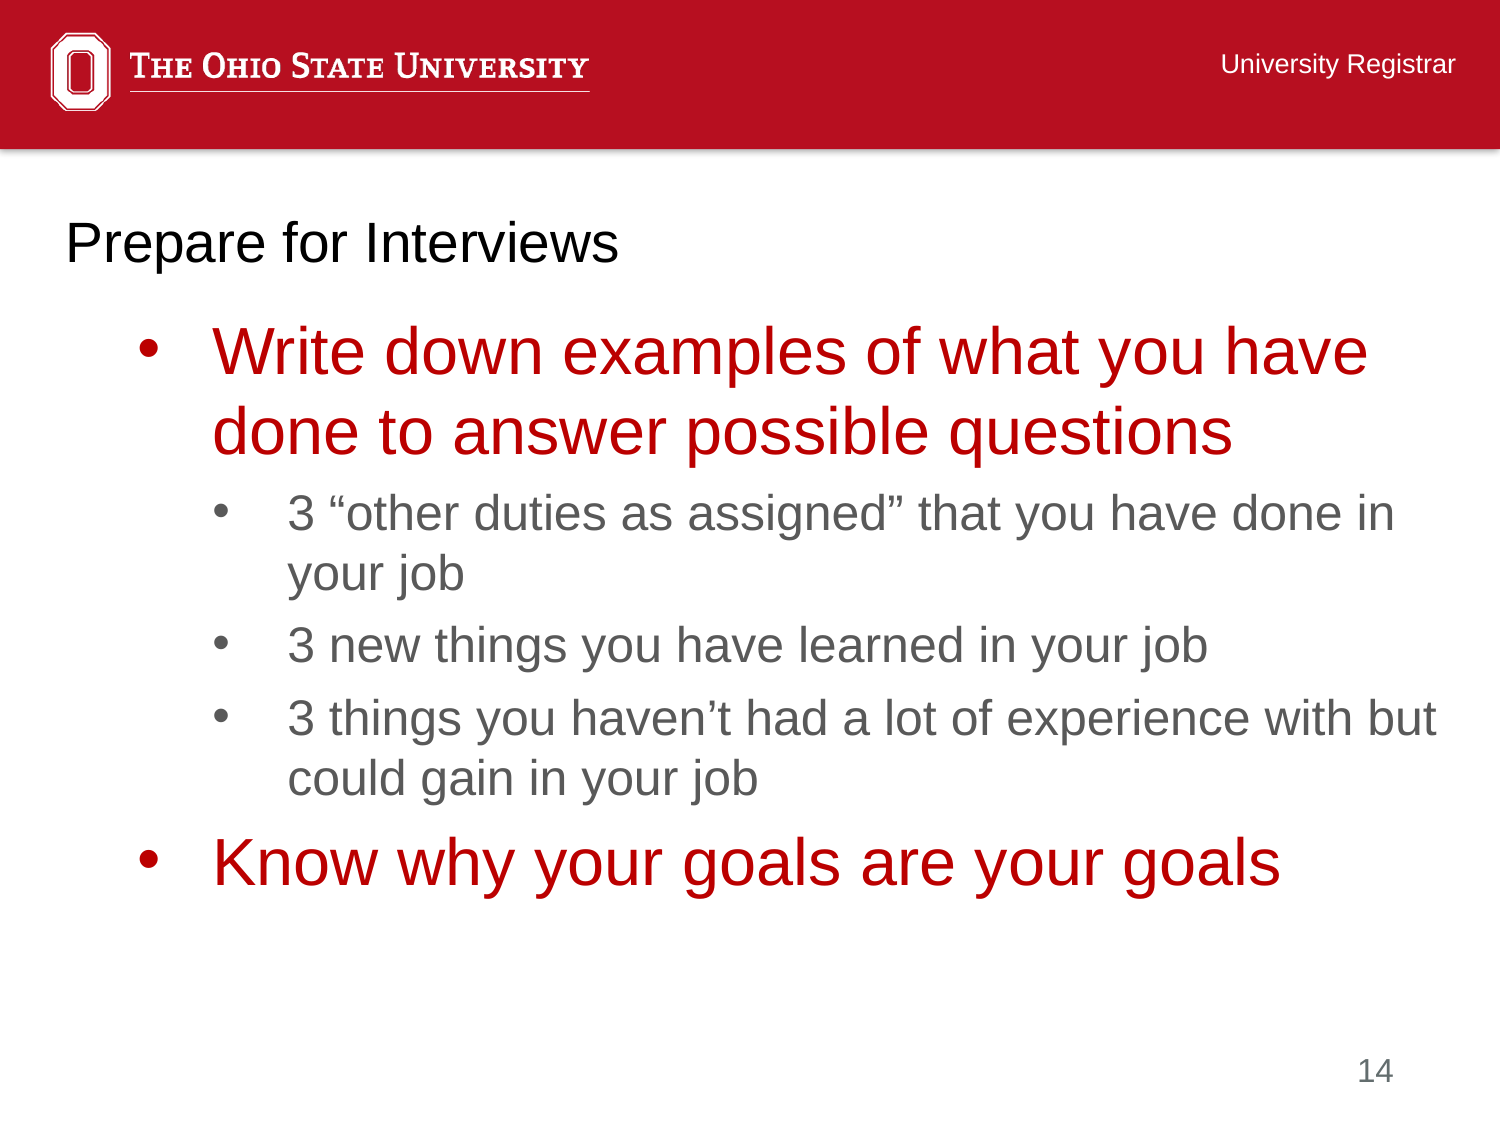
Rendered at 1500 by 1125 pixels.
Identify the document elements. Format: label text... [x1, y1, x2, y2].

list University Registrar [914, 37, 1471, 148]
title Prepare for Interviews [50, 198, 1455, 282]
list Write down examples of what you have done to answer possible questions 3 “other duties as assigned” that you have done in your job 3 new things you have learned in your job 3 things you haven’t had a lot of experience with but could gain in your job Know why your goals are your goals [122, 300, 1473, 1043]
picture [50, 32, 590, 111]
